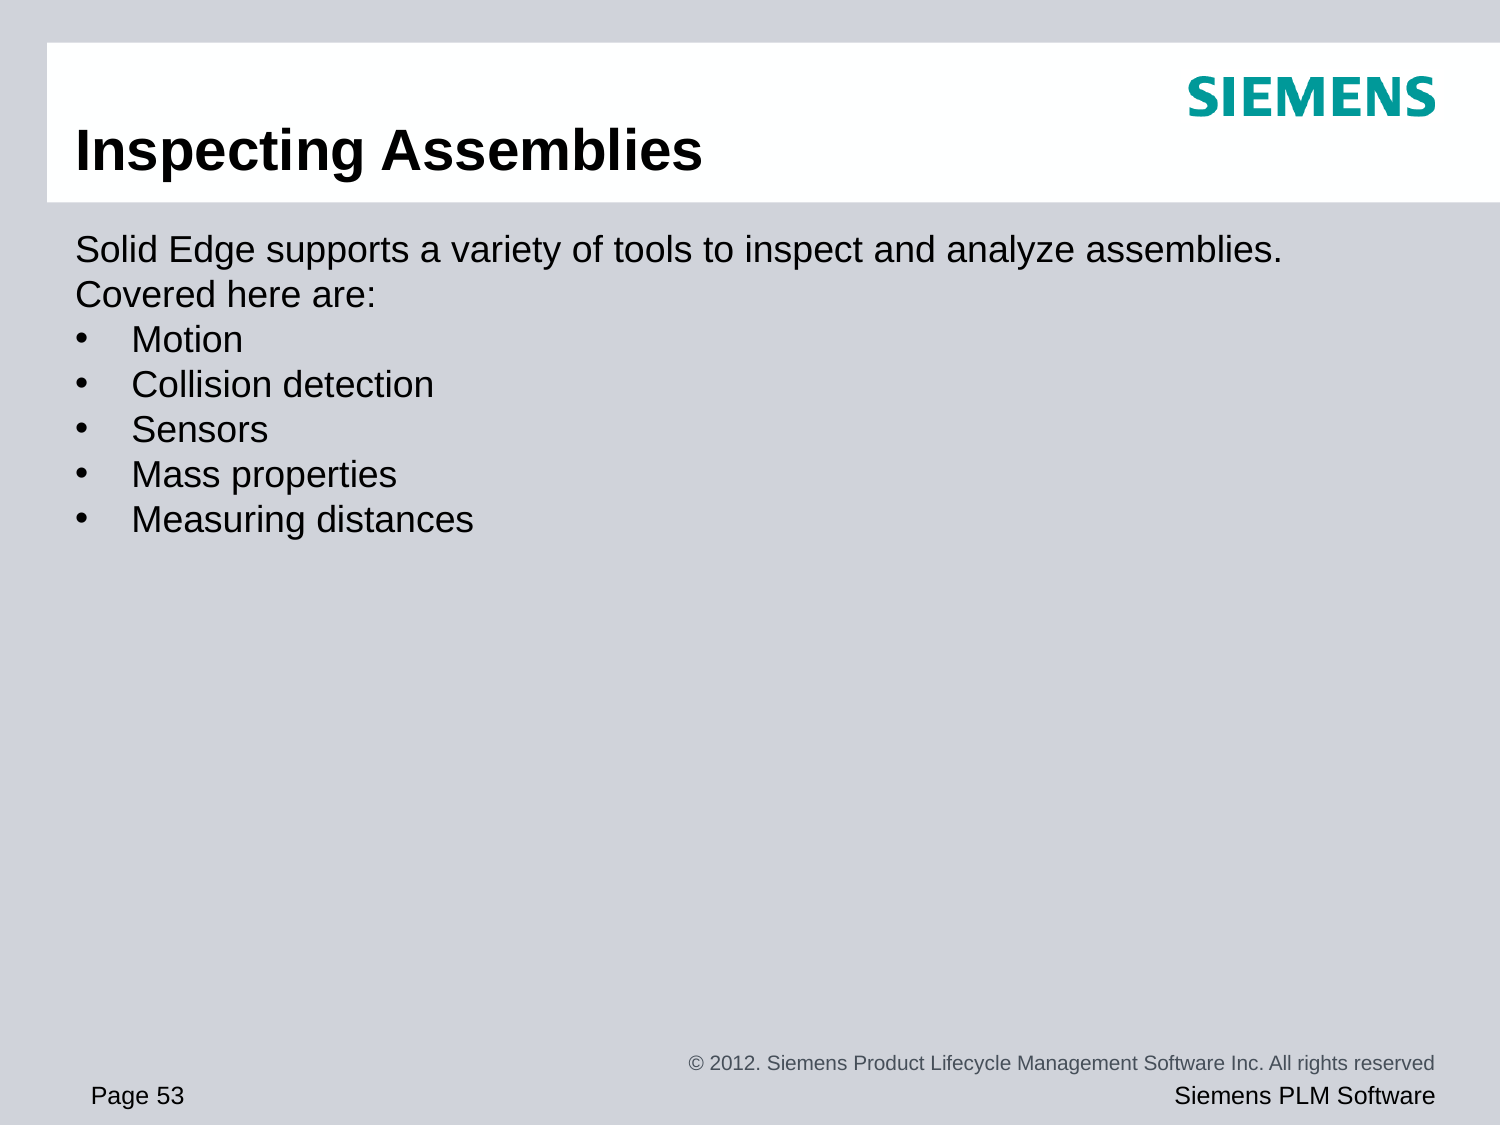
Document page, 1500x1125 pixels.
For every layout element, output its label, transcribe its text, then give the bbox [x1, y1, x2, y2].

title Inspecting Assemblies [74, 49, 1095, 183]
list Solid Edge supports a variety of tools to inspect and analyze assemblies. Covered here are: Motion Collision detection Sensors Mass properties Measuring distances [74, 224, 1413, 1038]
picture [1181, 69, 1444, 123]
